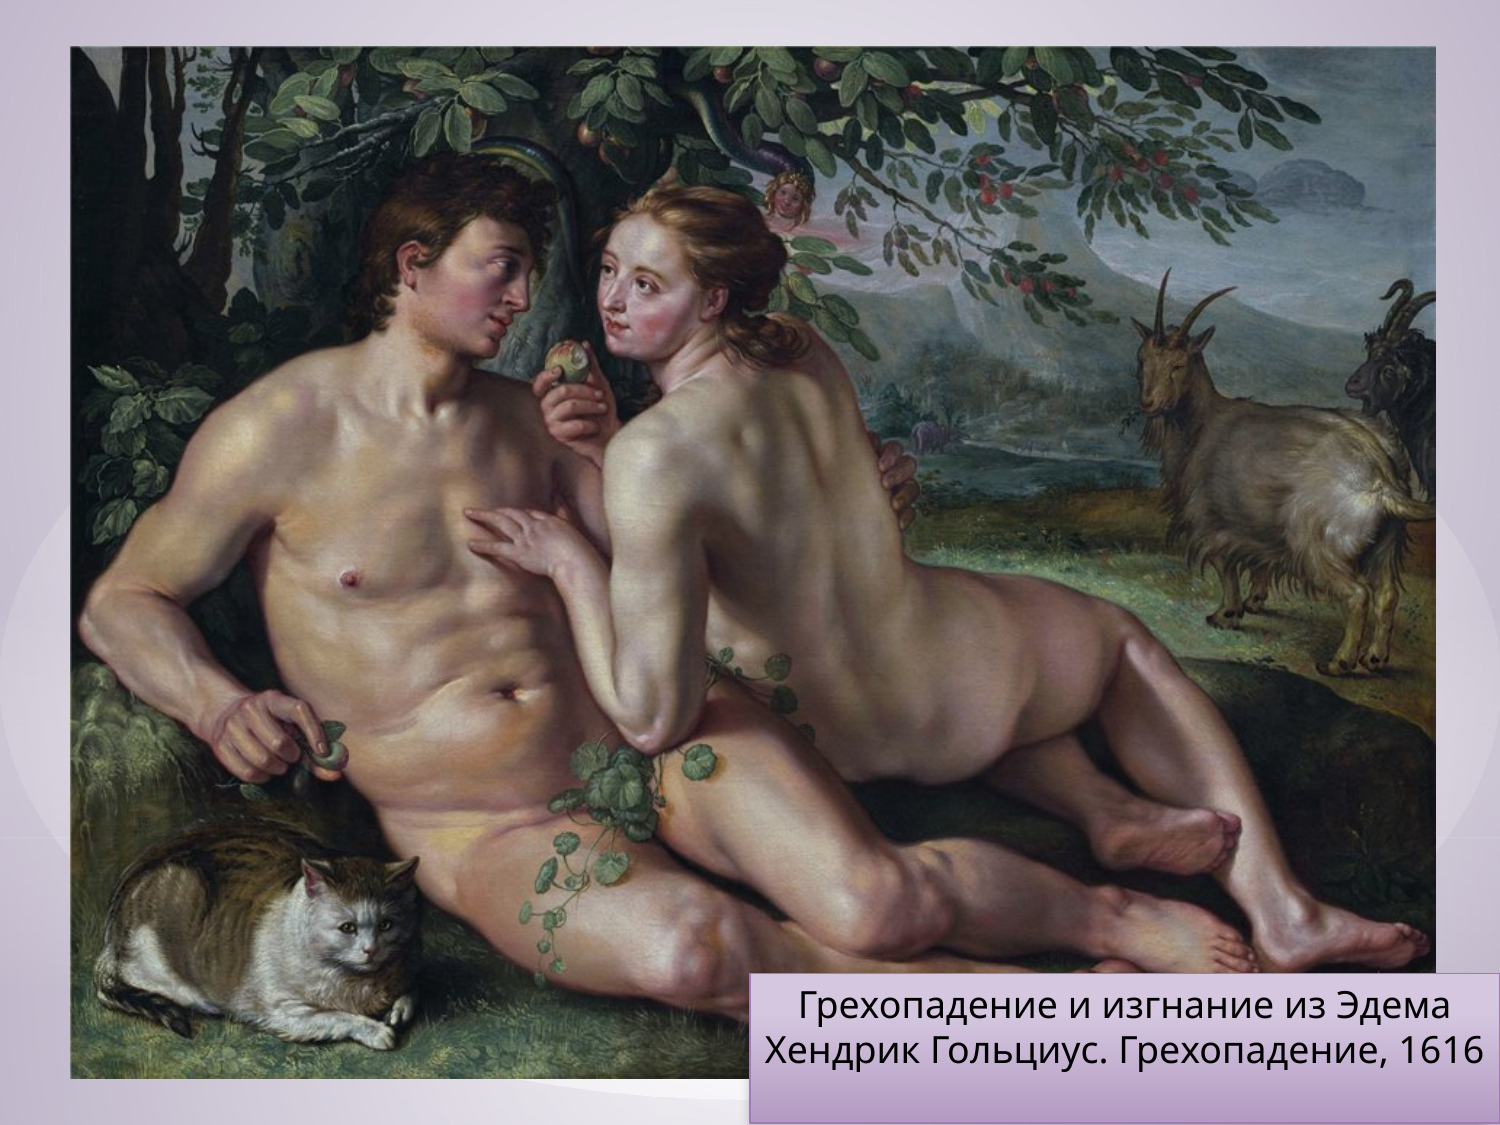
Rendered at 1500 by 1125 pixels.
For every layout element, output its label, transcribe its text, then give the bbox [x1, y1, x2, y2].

text_box Грехопадение и изгнание из Эдема Хендрик Гольциус. Грехопадение, 1616 [749, 973, 1500, 1124]
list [70, 46, 1436, 1079]
